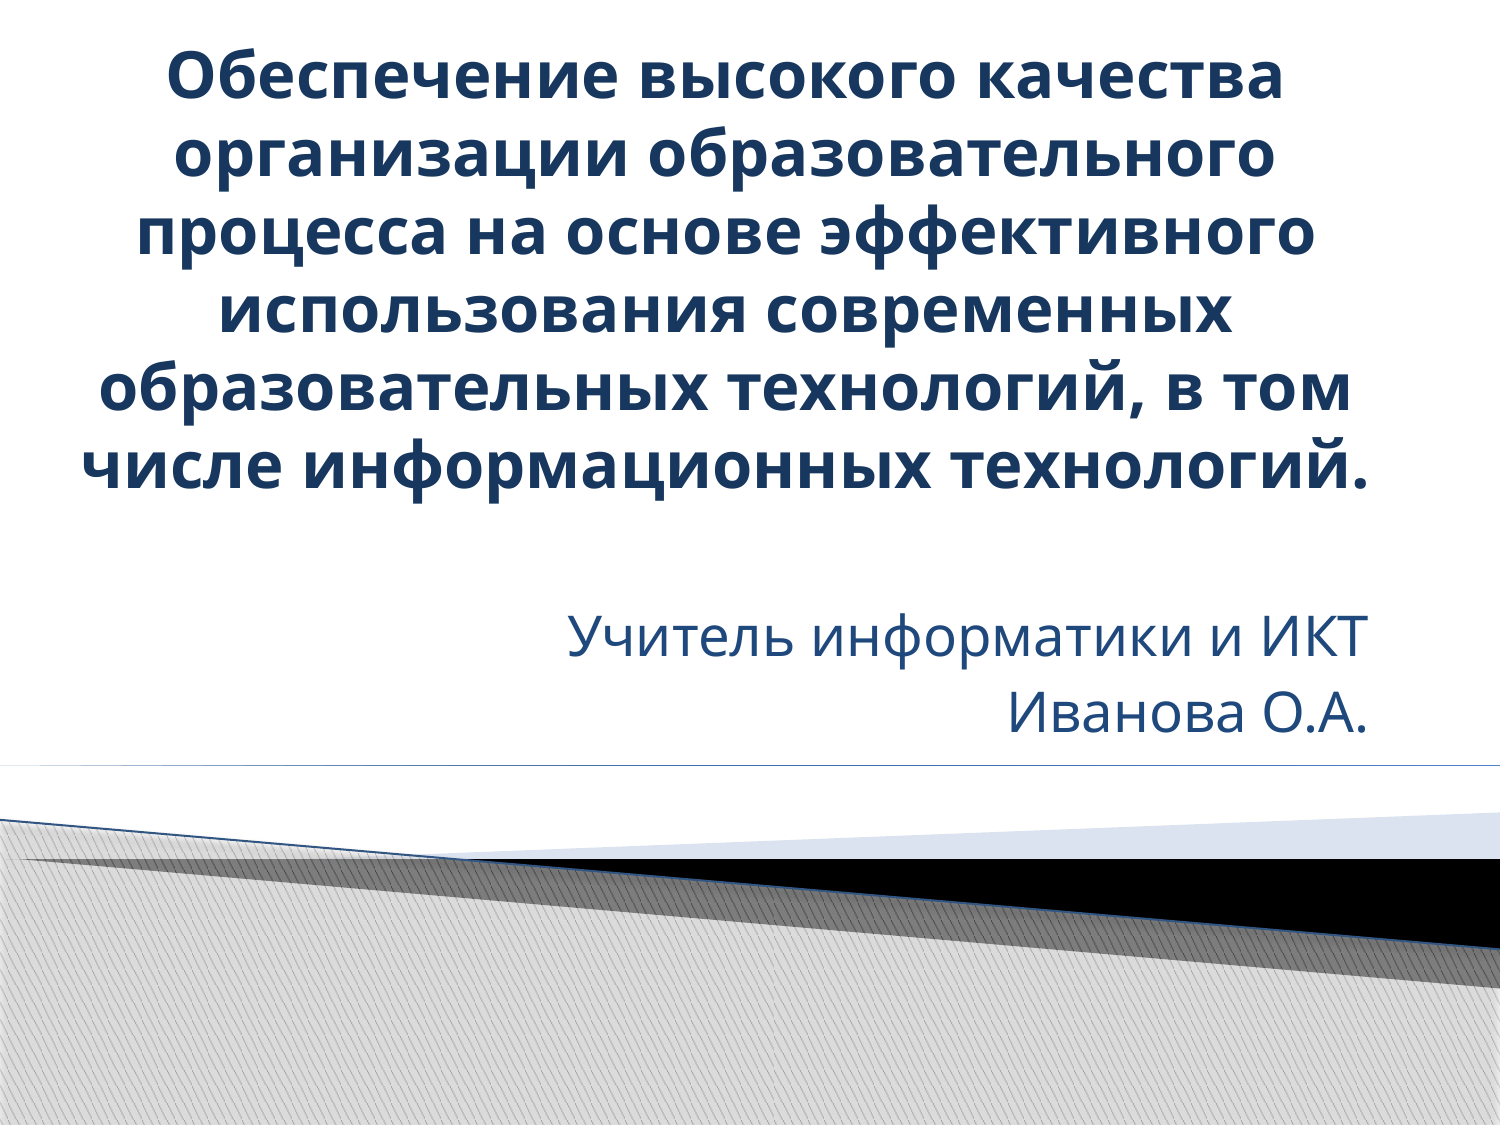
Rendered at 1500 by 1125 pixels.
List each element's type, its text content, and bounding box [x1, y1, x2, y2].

subtitle Учитель информатики и ИКТ Иванова О.А. [112, 592, 1388, 790]
picture [5, 859, 1500, 989]
title Обеспечение высокого качества организации образовательного процесса на основе эффективного использования современных образовательных технологий, в том числе информационных технологий. [64, 0, 1388, 588]
